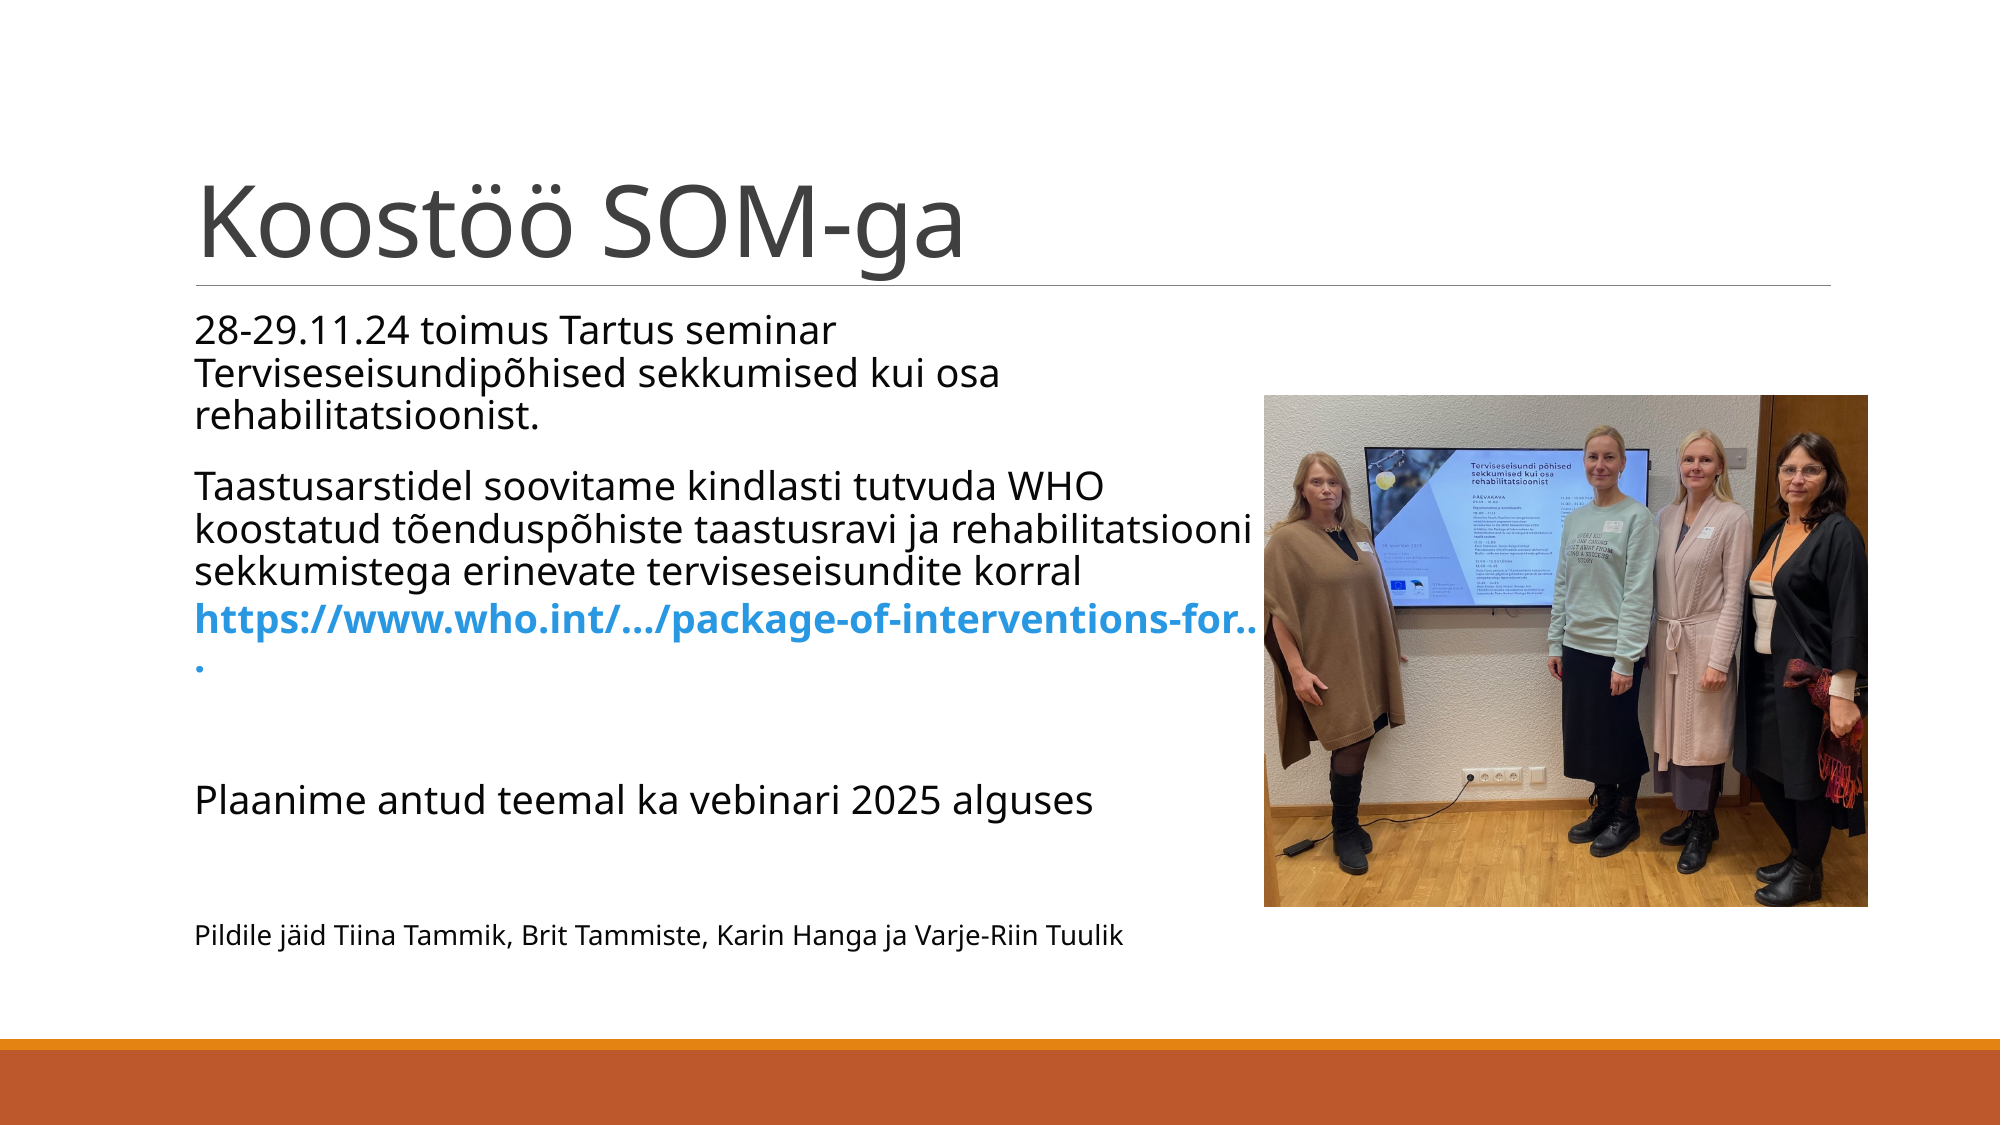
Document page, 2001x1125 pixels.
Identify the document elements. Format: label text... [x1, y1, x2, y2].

list 28-29.11.24 toimus Tartus seminar Terviseseisundipõhised sekkumised kui osa rehabilitatsioonist. Taastusarstidel soovitame kindlasti tutvuda WHO koostatud tõenduspõhiste taastusravi ja rehabilitatsiooni sekkumistega erinevate terviseseisundite korral https://www.who.int/.../package-of-interventions-for... Plaanime antud teemal ka vebinari 2025 alguses Pildile jäid Tiina Tammik, Brit Tammiste, Karin Hanga ja Varje-Riin Tuulik [180, 302, 1265, 963]
picture [1263, 394, 1869, 907]
title Koostöö SOM-ga [180, 47, 1830, 285]
